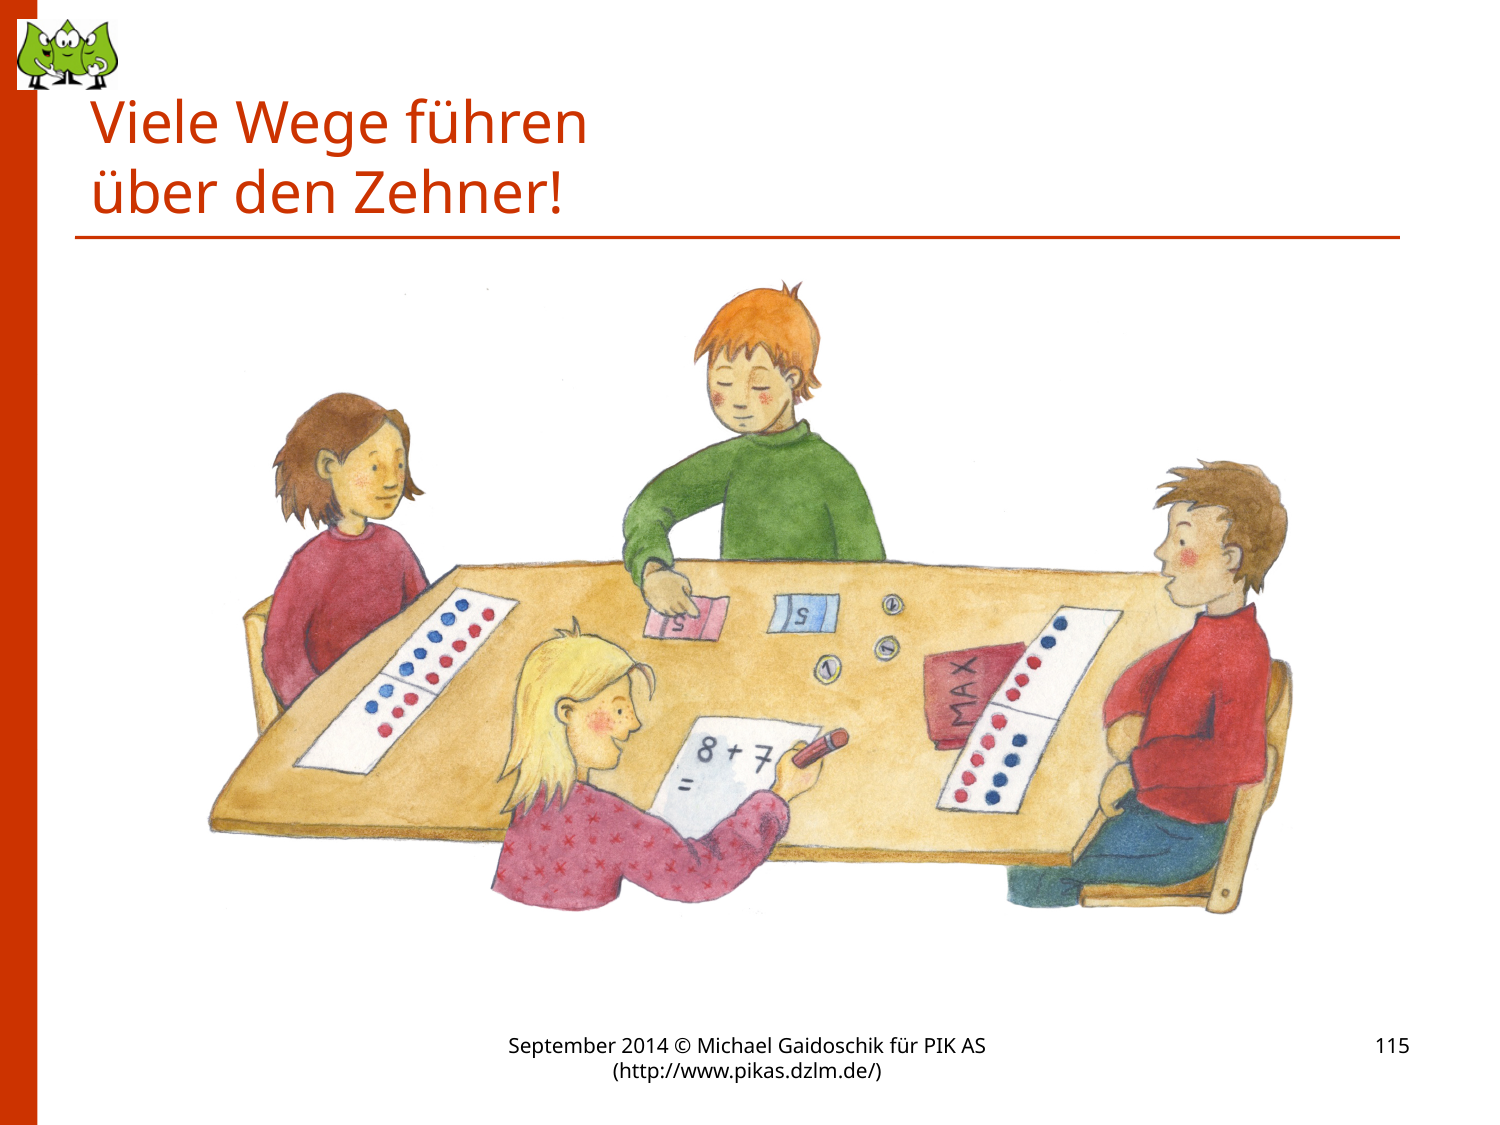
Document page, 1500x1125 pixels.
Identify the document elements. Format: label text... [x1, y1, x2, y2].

title Viele Wege führen über den Zehner! [74, 45, 1426, 233]
picture [206, 278, 1294, 921]
footer September 2014 © Michael Gaidoschik für PIK AS (http://www.pikas.dzlm.de/) [430, 1024, 1070, 1101]
slide_number 115 [1074, 1024, 1426, 1101]
picture [17, 19, 118, 90]
